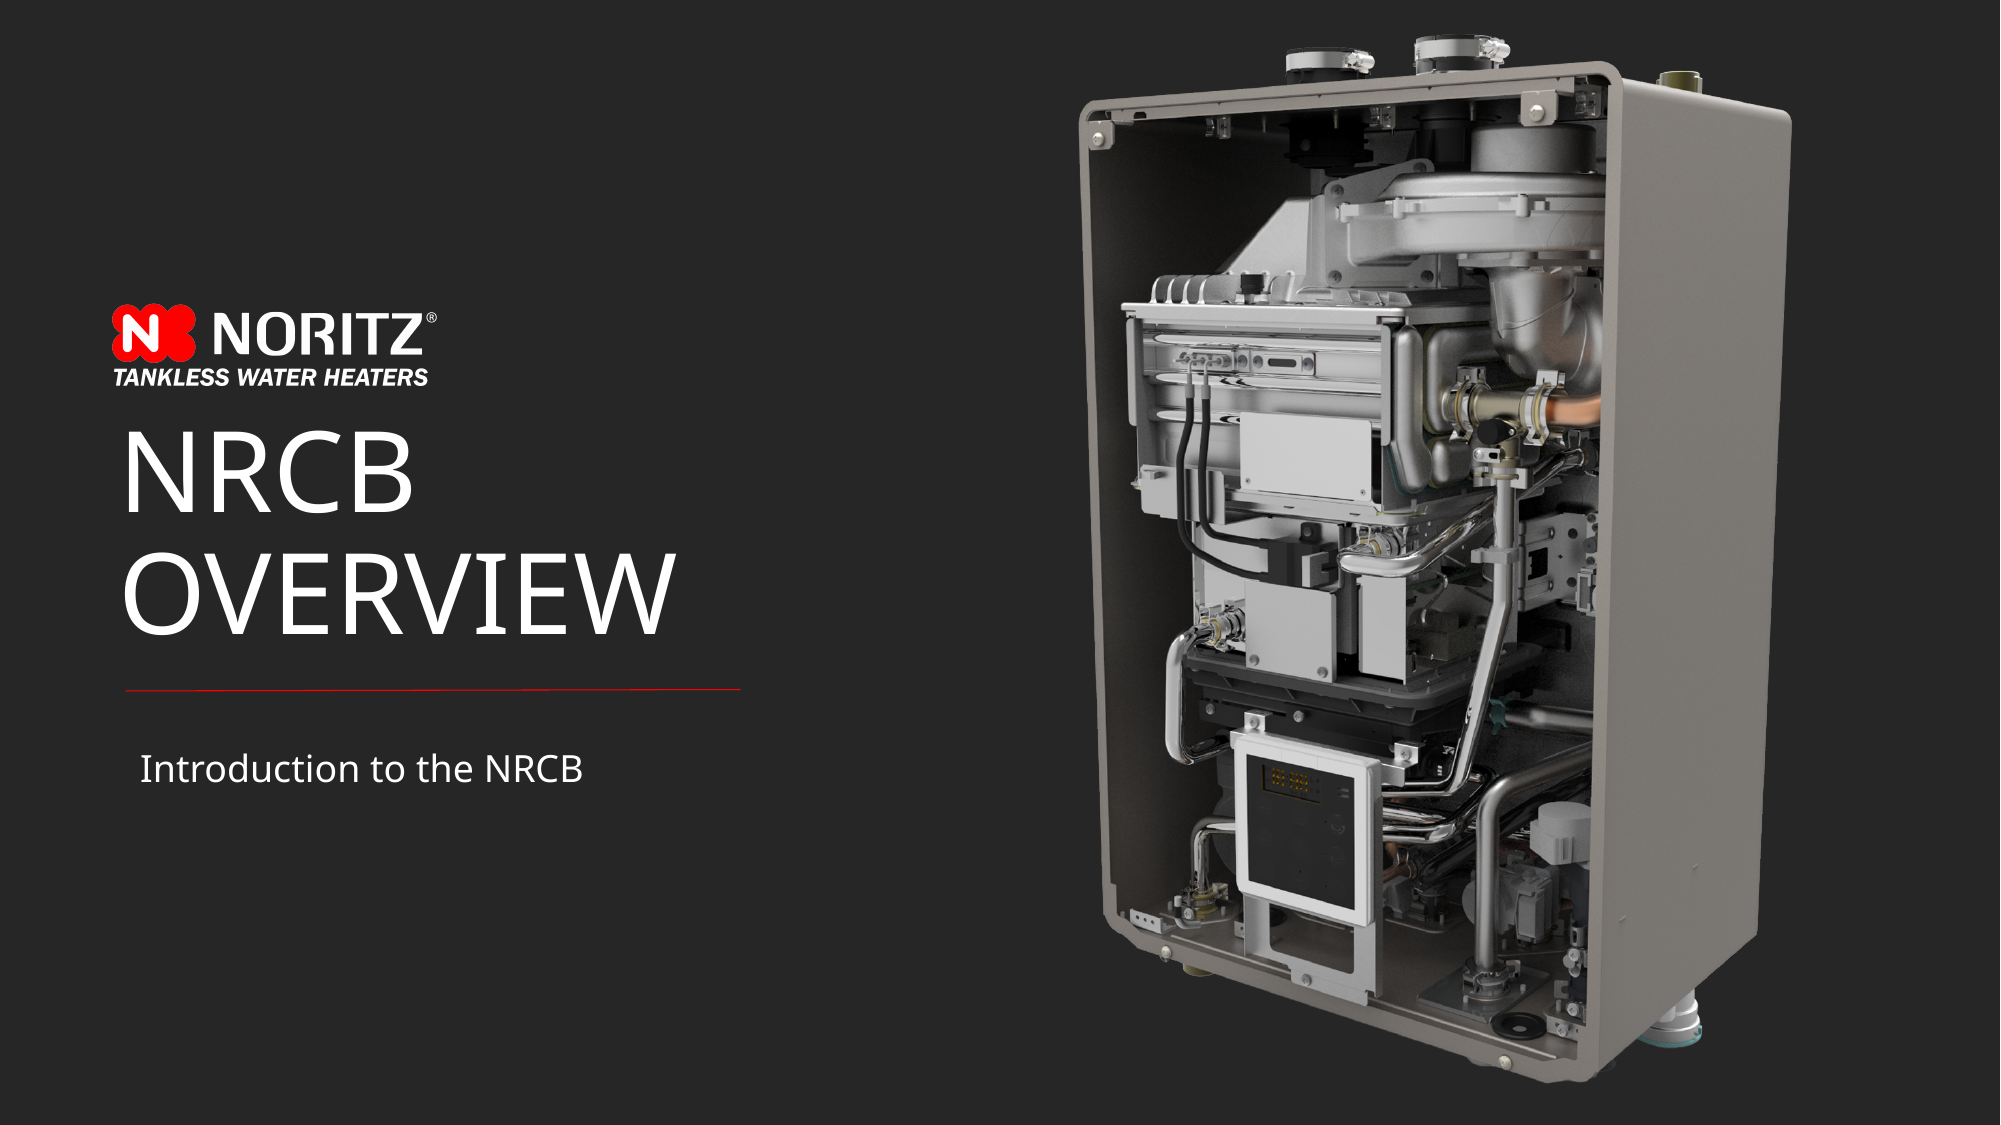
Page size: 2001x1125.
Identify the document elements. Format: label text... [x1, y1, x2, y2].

picture [102, 208, 442, 470]
picture [656, 28, 2000, 1125]
list Introduction to the NRCB [125, 742, 656, 899]
title NRCB OVERVIEW [103, 403, 656, 667]
